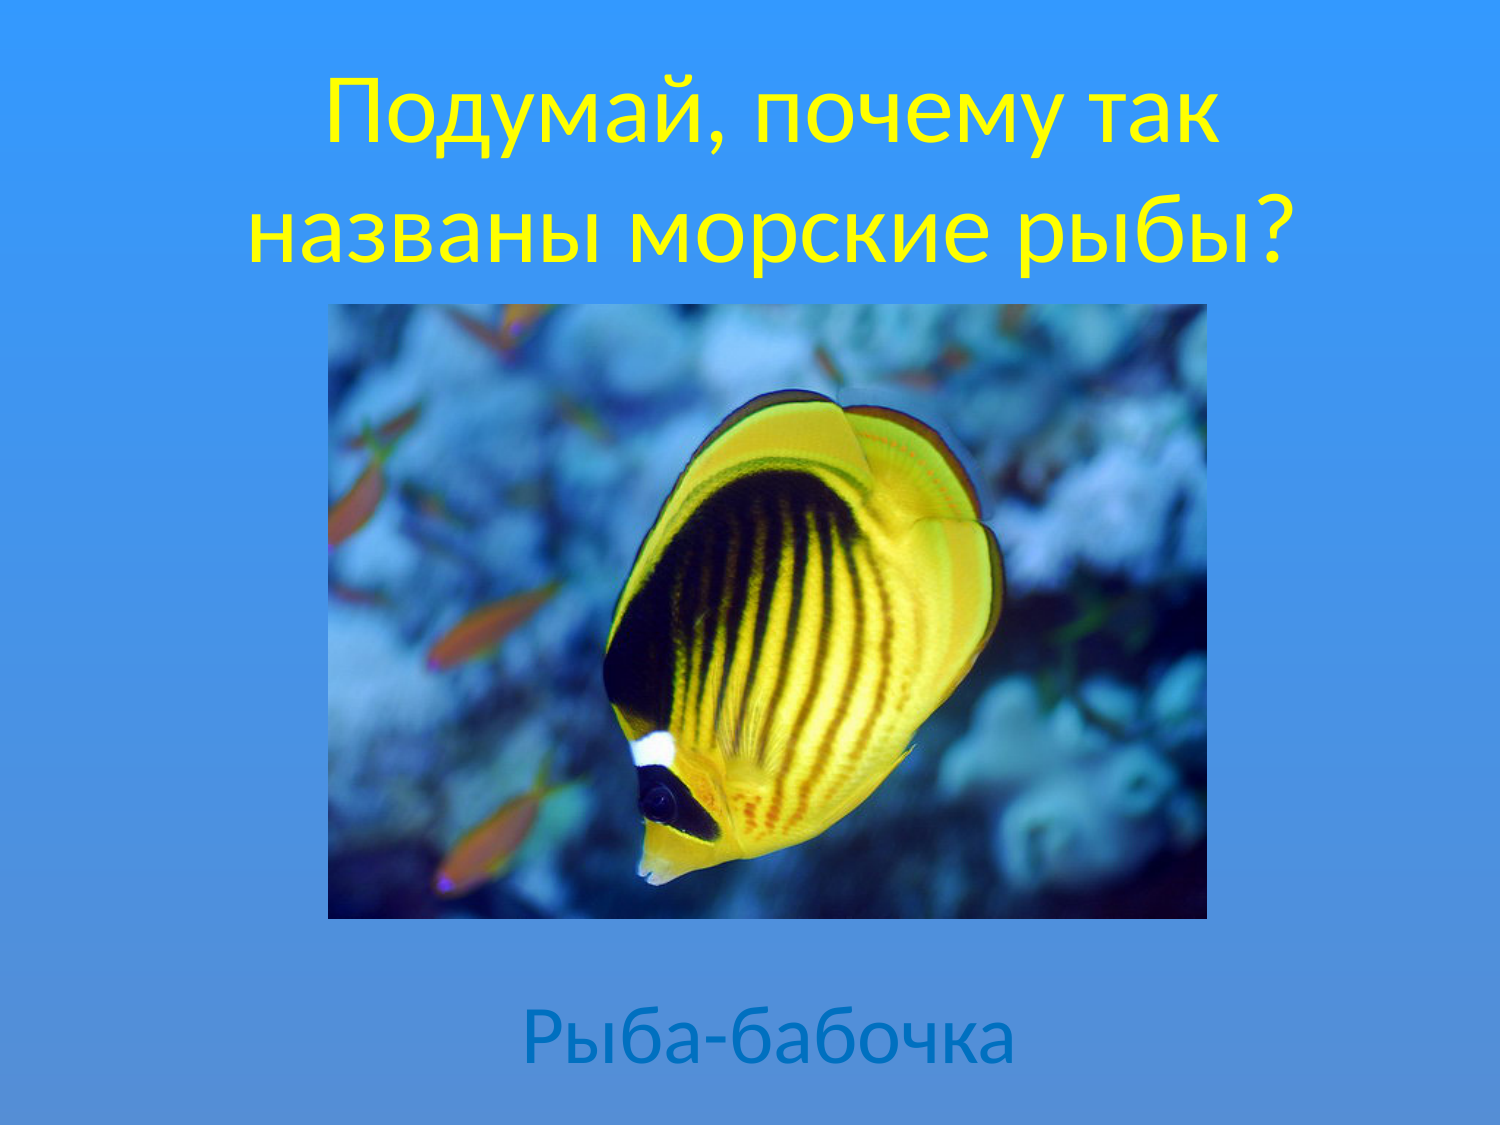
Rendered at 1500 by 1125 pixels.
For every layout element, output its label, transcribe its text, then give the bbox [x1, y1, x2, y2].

picture [327, 304, 1208, 919]
text_box Подумай, почему так названы морские рыбы? [175, 35, 1370, 290]
text_box Рыба-бабочка [506, 972, 1034, 1088]
